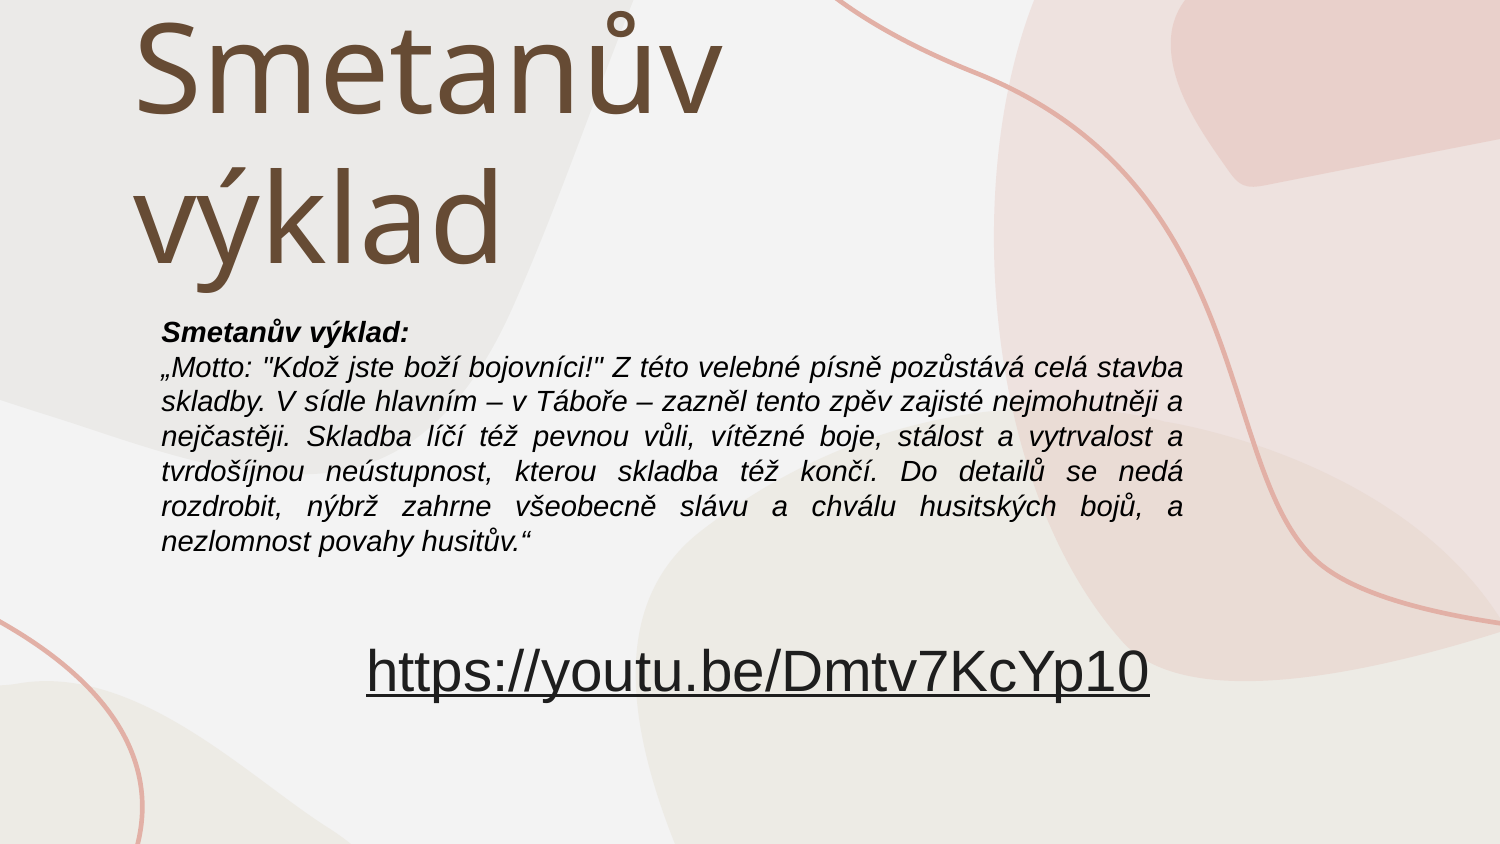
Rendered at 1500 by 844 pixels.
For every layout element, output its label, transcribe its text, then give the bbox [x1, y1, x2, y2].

text_box Smetanův výklad: „Motto: "Kdož jste boží bojovníci!" Z této velebné písně pozůstává celá stavba skladby. V sídle hlavním – v Táboře – zazněl tento zpěv zajisté nejmohutněji a nejčastěji. Skladba líčí též pevnou vůli, vítězné boje, stálost a vytrvalost a tvrdošíjnou neústupnost, kterou skladba též končí. Do detailů se nedá rozdrobit, nýbrž zahrne všeobecně slávu a chválu husitských bojů, a nezlomnost povahy husitův.“ [146, 305, 1201, 566]
text_box https://youtu.be/Dmtv7KcYp10 [339, 625, 1178, 711]
title Smetanův výklad [118, 149, 1064, 304]
